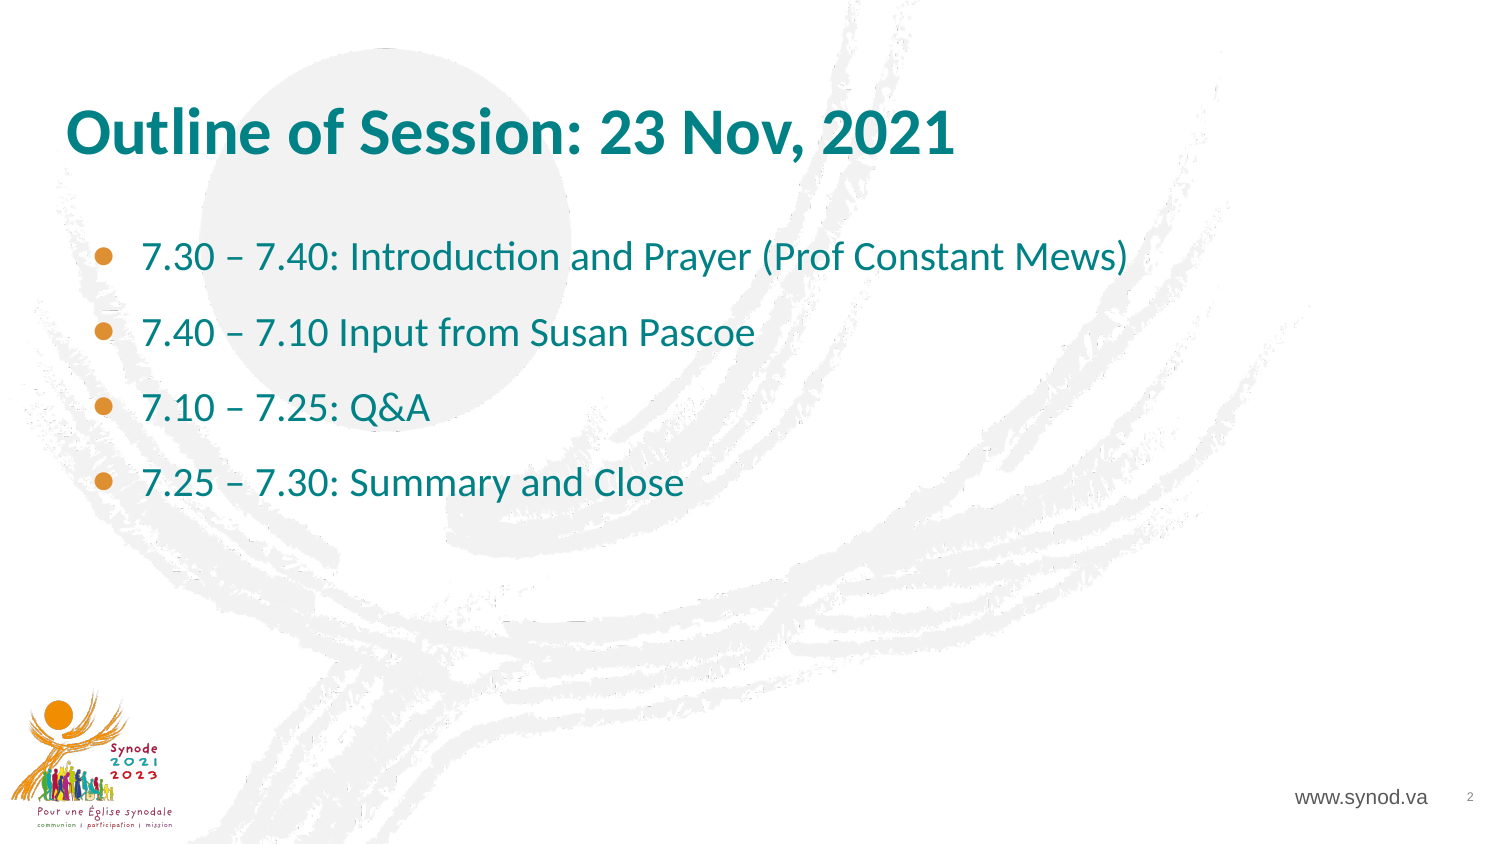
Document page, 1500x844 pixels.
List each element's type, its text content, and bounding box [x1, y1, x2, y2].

title Outline of Session: 23 Nov, 2021 [51, 72, 1449, 167]
picture [0, 0, 1500, 844]
slide_number 2 [1398, 768, 1489, 825]
list 7.30 – 7.40: Introduction and Prayer (Prof Constant Mews) 7.40 – 7.10 Input from Susan Pascoe 7.10 – 7.25: Q&A 7.25 – 7.30: Summary and Close [51, 189, 1449, 750]
